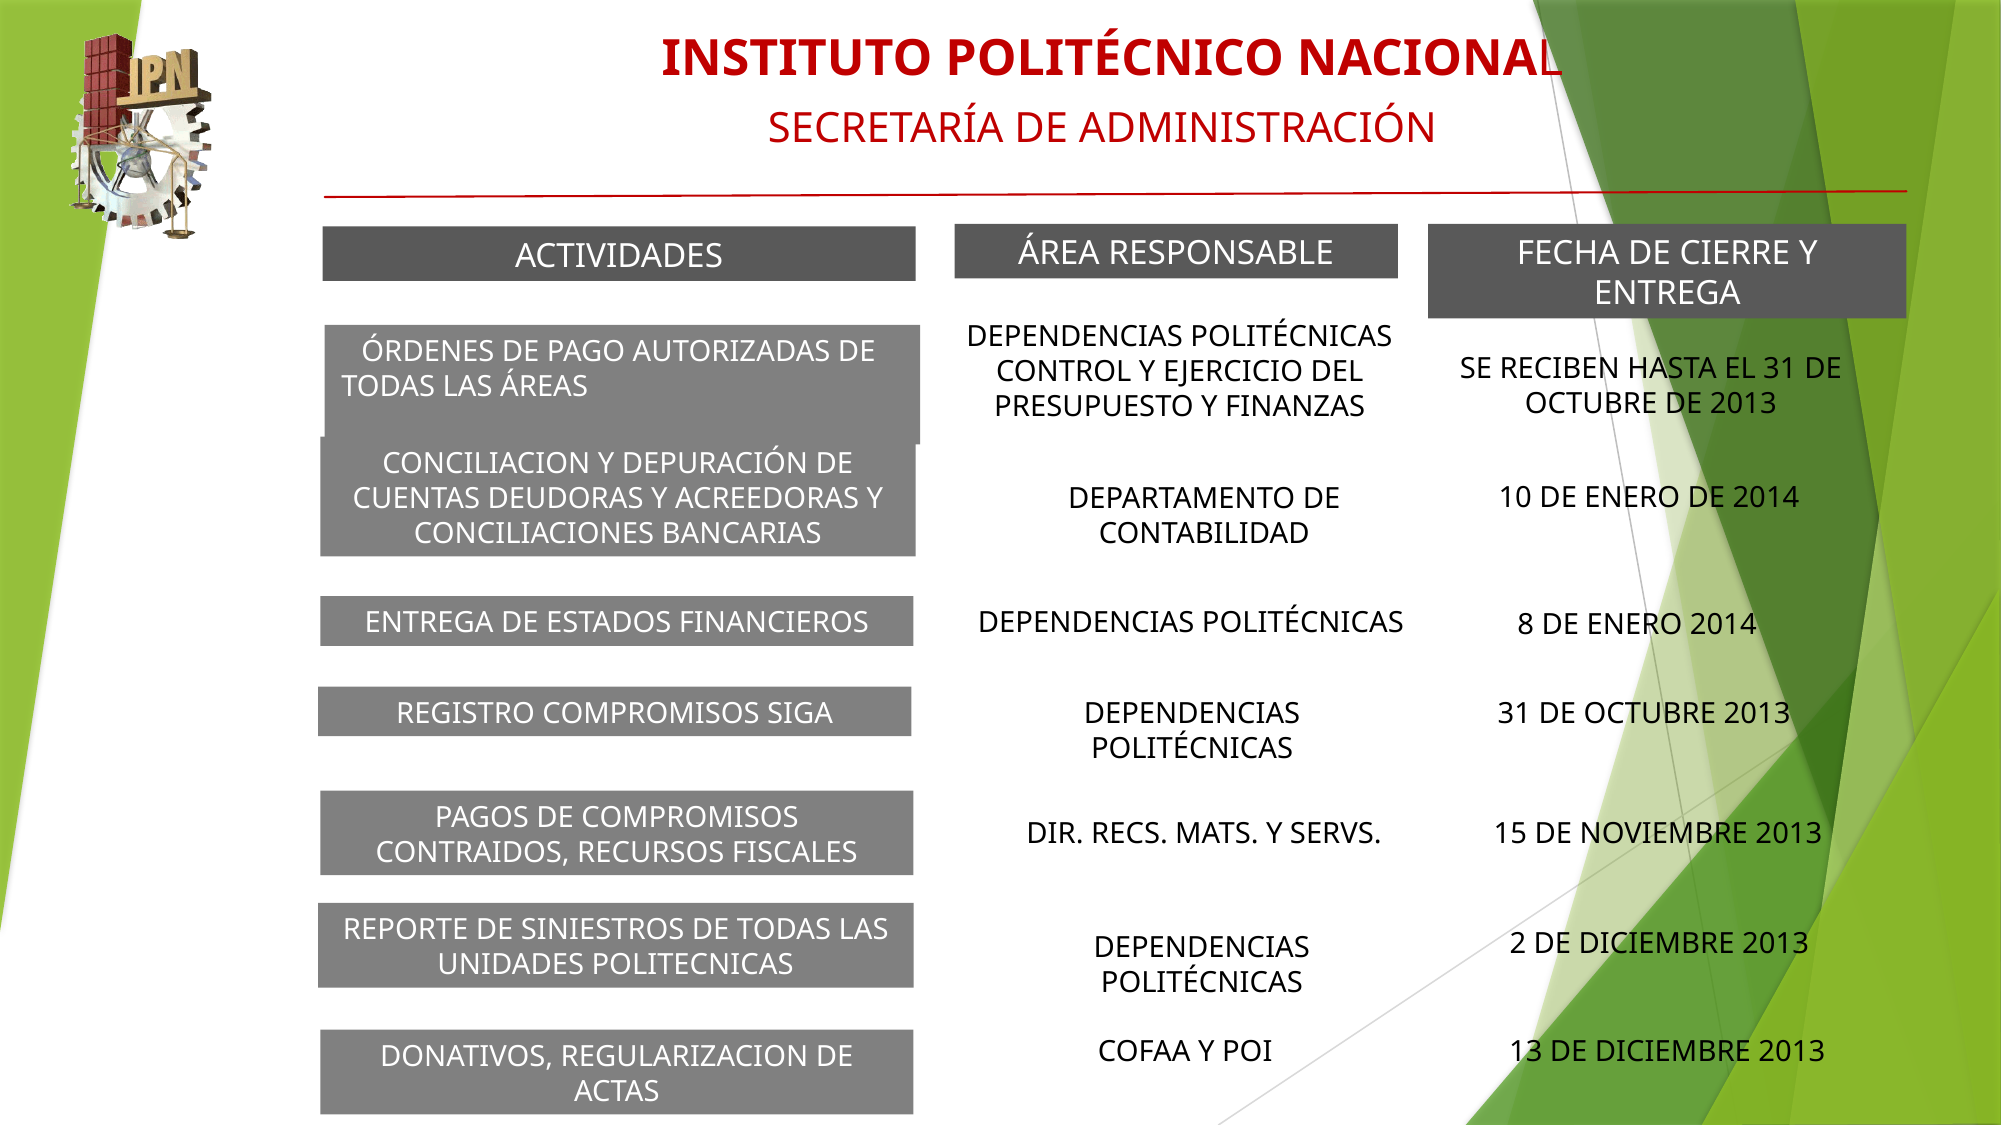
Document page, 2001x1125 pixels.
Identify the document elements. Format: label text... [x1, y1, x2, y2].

text_box ÓRDENES DE PAGO AUTORIZADAS DE TODAS LAS ÁREAS [324, 324, 921, 445]
text_box DEPENDENCIAS POLITÉCNICAS [980, 920, 1424, 1006]
text_box COFAA Y POI [955, 1025, 1415, 1076]
text_box DEPARTAMENTO DE CONTABILIDAD [955, 472, 1453, 557]
text_box 13 DE DICIEMBRE 2013 [1456, 1025, 1878, 1076]
text_box SECRETARÍA DE ADMINISTRACIÓN [282, 93, 1924, 159]
text_box 2 DE DICIEMBRE 2013 [1448, 916, 1870, 967]
text_box DIR. RECS. MATS. Y SERVS. [974, 806, 1434, 857]
text_box INSTITUTO POLITÉCNICO NACIONAL [302, 17, 1924, 93]
text_box 8 DE ENERO 2014 [1426, 598, 1848, 648]
text_box DEPENDENCIAS POLITÉCNICAS CONTROL Y EJERCICIO DEL PRESUPUESTO Y FINANZAS [931, 310, 1429, 430]
text_box CONCILIACION Y DEPURACIÓN DE CUENTAS DEUDORAS Y ACREEDORAS Y CONCILIACIONES BANCARIAS [320, 436, 916, 557]
text_box 15 DE NOVIEMBRE 2013 [1448, 806, 1868, 857]
text_box 31 DE OCTUBRE 2013 [1433, 686, 1855, 737]
text_box DEPENDENCIAS POLITÉCNICAS [970, 686, 1414, 772]
text_box ÁREA RESPONSABLE [954, 223, 1398, 279]
text_box PAGOS DE COMPROMISOS CONTRAIDOS, RECURSOS FISCALES [320, 790, 914, 876]
text_box DONATIVOS, REGULARIZACION DE ACTAS [320, 1029, 914, 1115]
text_box 10 DE ENERO DE 2014 [1405, 471, 1894, 521]
text_box DEPENDENCIAS POLITÉCNICAS [961, 595, 1421, 646]
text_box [324, 190, 1908, 198]
text_box ENTREGA DE ESTADOS FINANCIEROS [320, 596, 914, 646]
text_box SE RECIBEN HASTA EL 31 DE OCTUBRE DE 2013 [1428, 342, 1874, 428]
text_box REPORTE DE SINIESTROS DE TODAS LAS UNIDADES POLITECNICAS [318, 902, 914, 988]
picture [64, 31, 216, 243]
text_box FECHA DE CIERRE Y ENTREGA [1428, 223, 1907, 319]
text_box ACTIVIDADES [322, 226, 916, 281]
text_box REGISTRO COMPROMISOS SIGA [318, 686, 912, 737]
